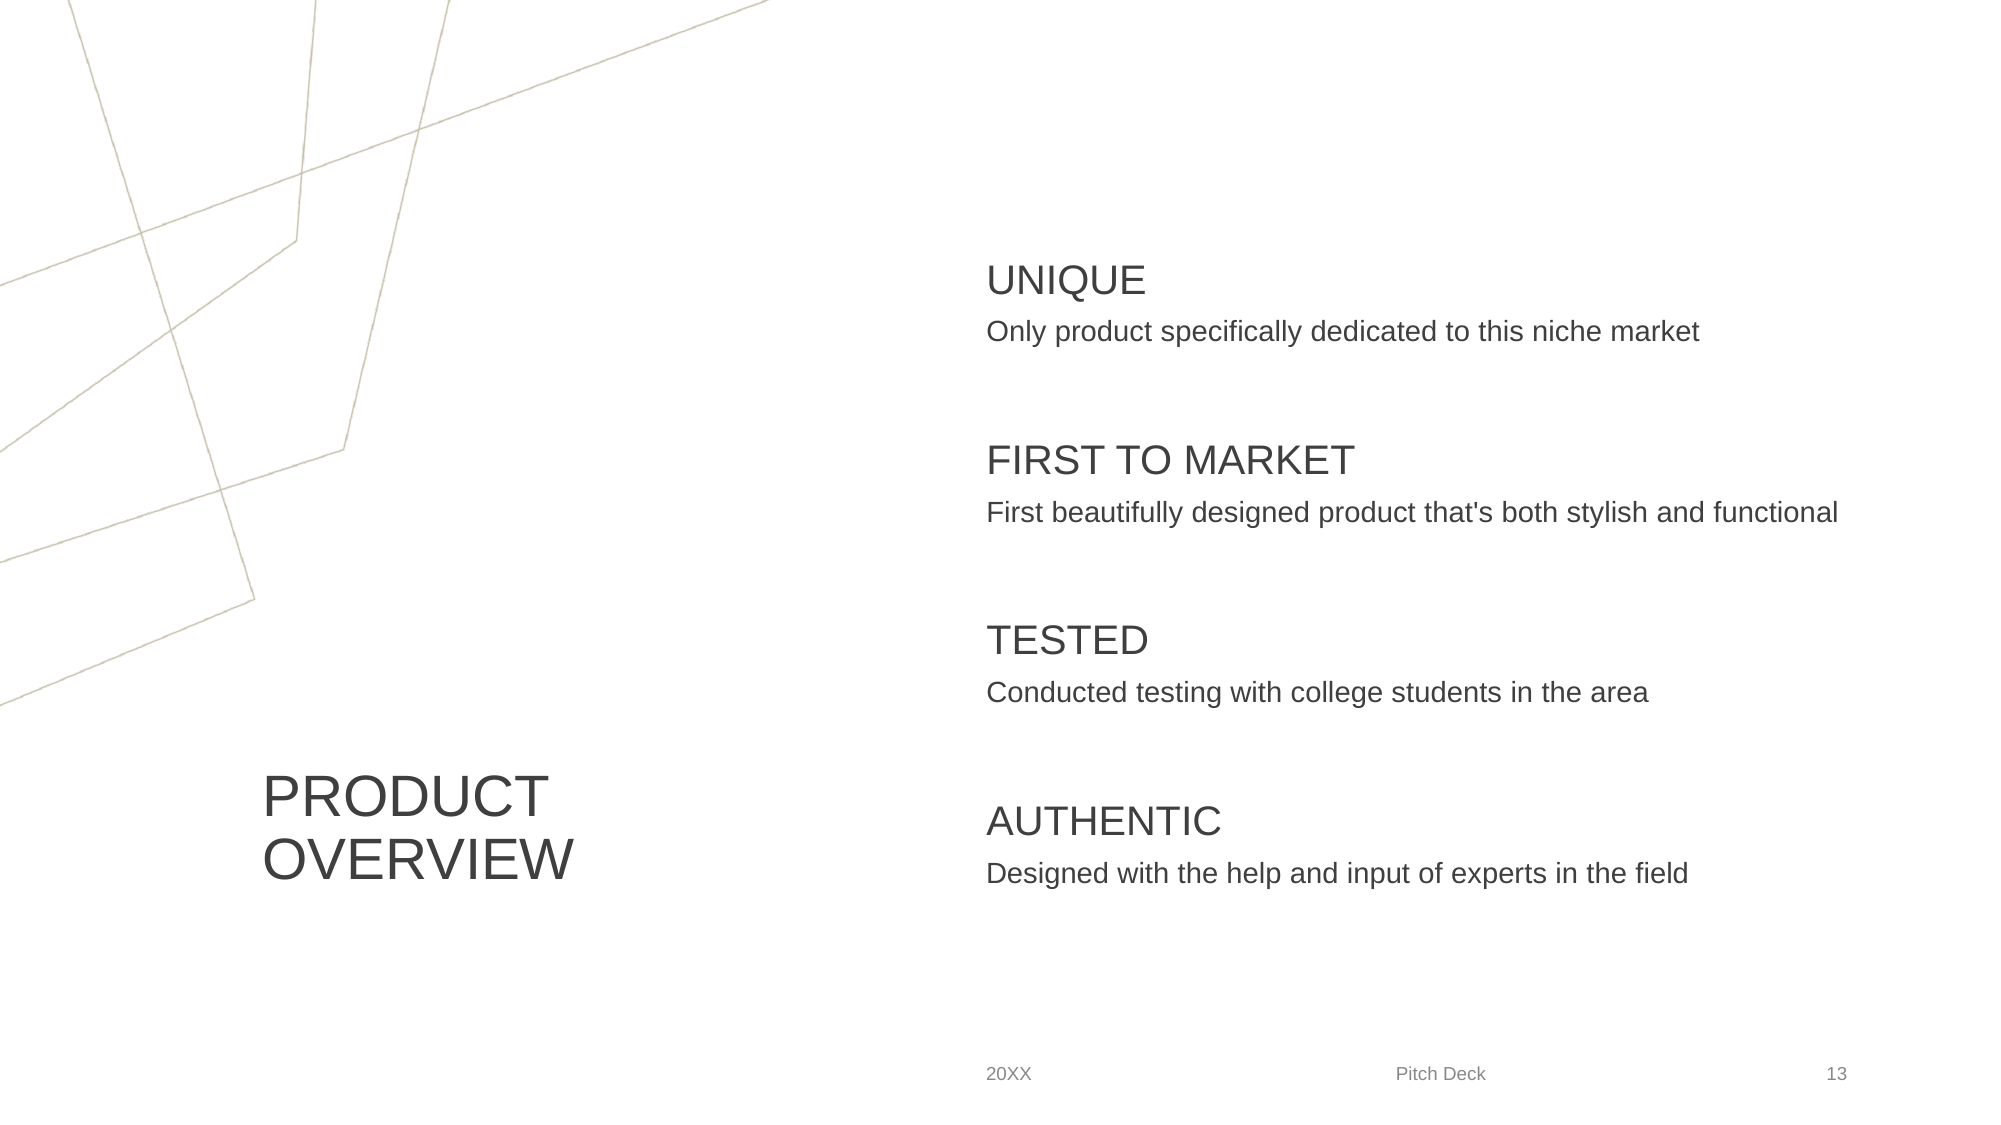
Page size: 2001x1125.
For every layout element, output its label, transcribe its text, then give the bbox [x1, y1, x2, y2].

footer Pitch Deck [1174, 1042, 1707, 1103]
picture [0, 0, 803, 720]
list AUTHENTIC [971, 792, 1863, 846]
list Designed with the help and input of experts in the field [971, 846, 1863, 938]
list Only product specifically dedicated to this niche market [971, 305, 1863, 397]
slide_number ‹#› [1755, 1042, 1863, 1103]
list TESTED [971, 611, 1863, 665]
list Conducted testing with college students in the area [971, 665, 1863, 758]
list FIRST TO MARKET [971, 431, 1863, 485]
list UNIQUE [971, 251, 1863, 305]
slide_number 20XX [971, 1042, 1127, 1103]
list First beautifully designed product that's both stylish and functional [971, 485, 1863, 578]
title PRODUCT OVERVIEW [247, 681, 763, 900]
